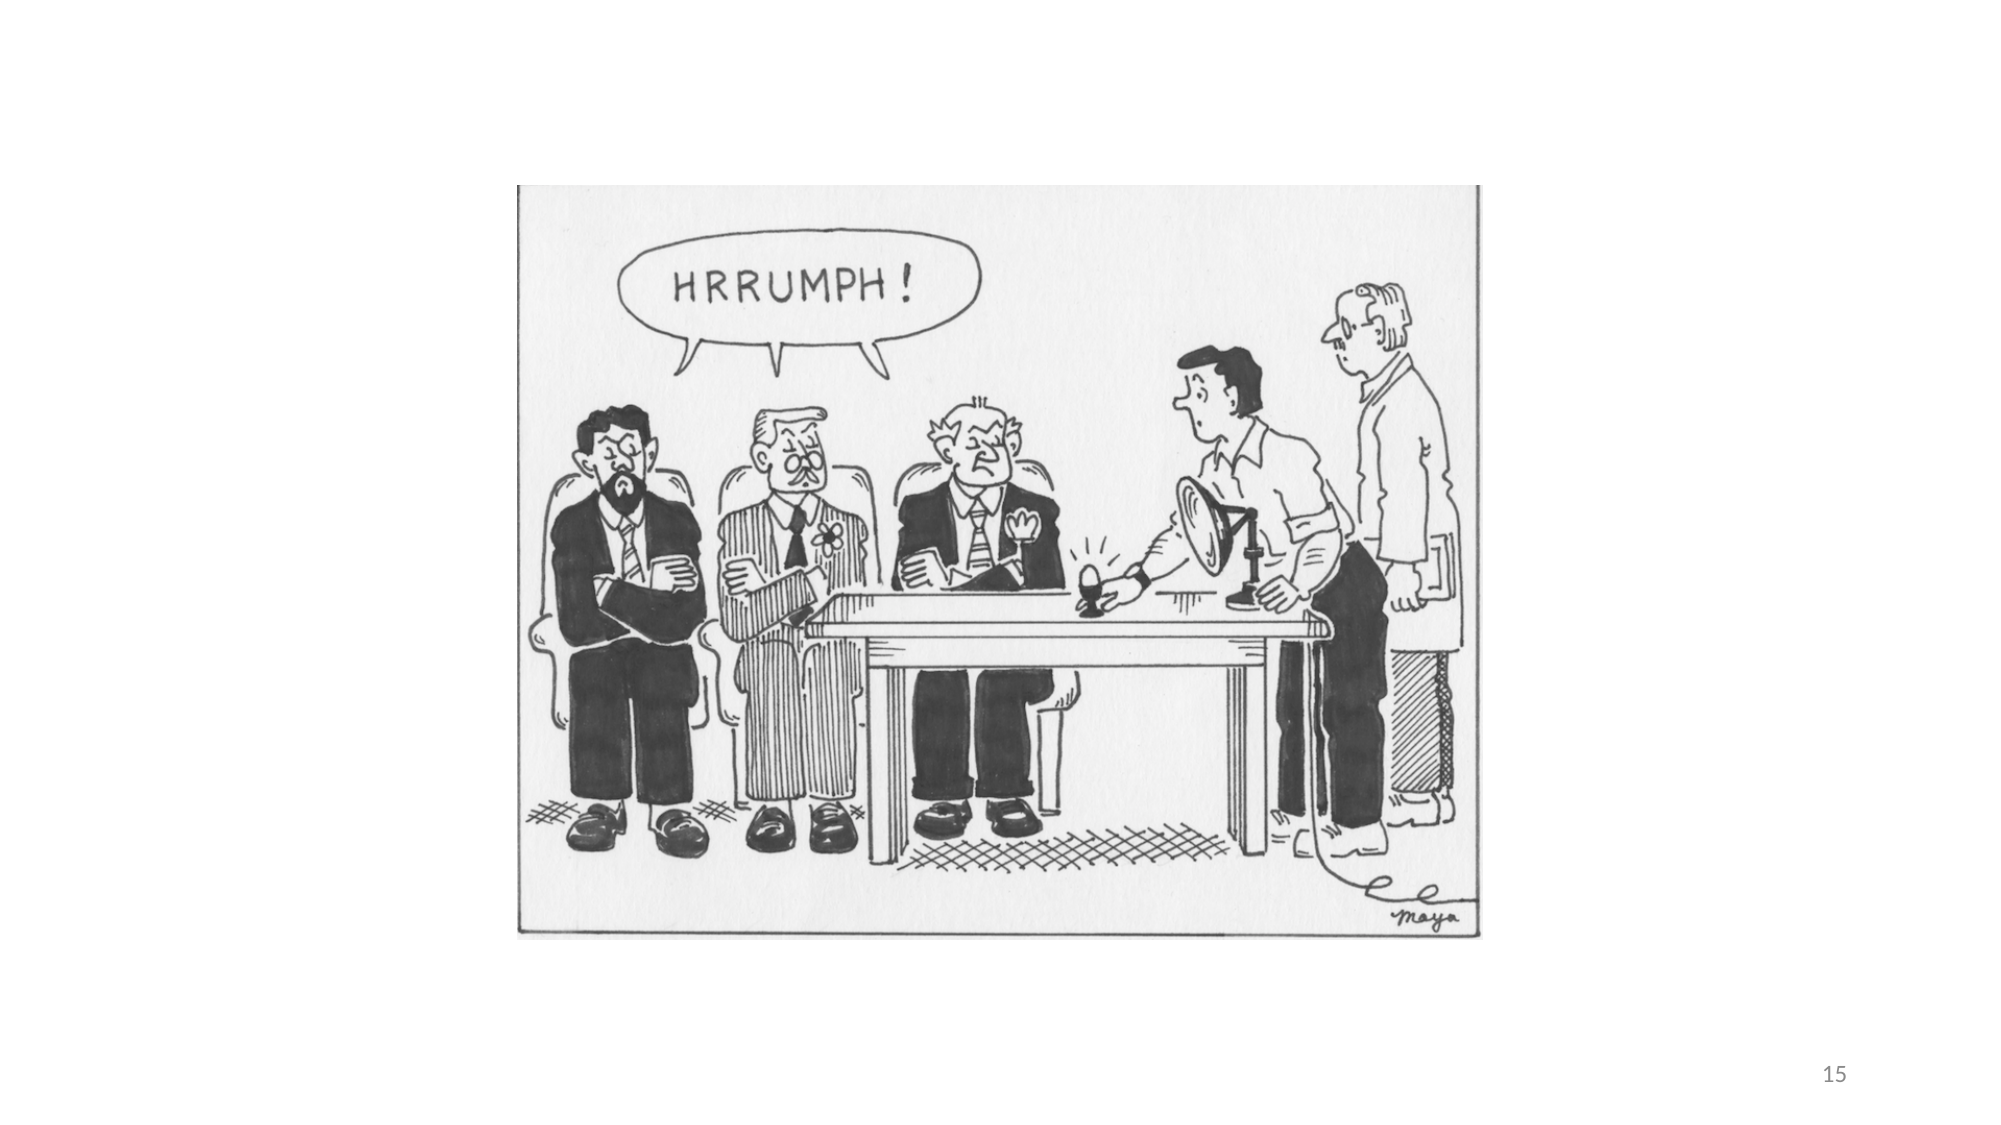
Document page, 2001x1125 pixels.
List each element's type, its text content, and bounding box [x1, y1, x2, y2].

picture [517, 185, 1483, 940]
slide_number 15 [1412, 1042, 1863, 1103]
